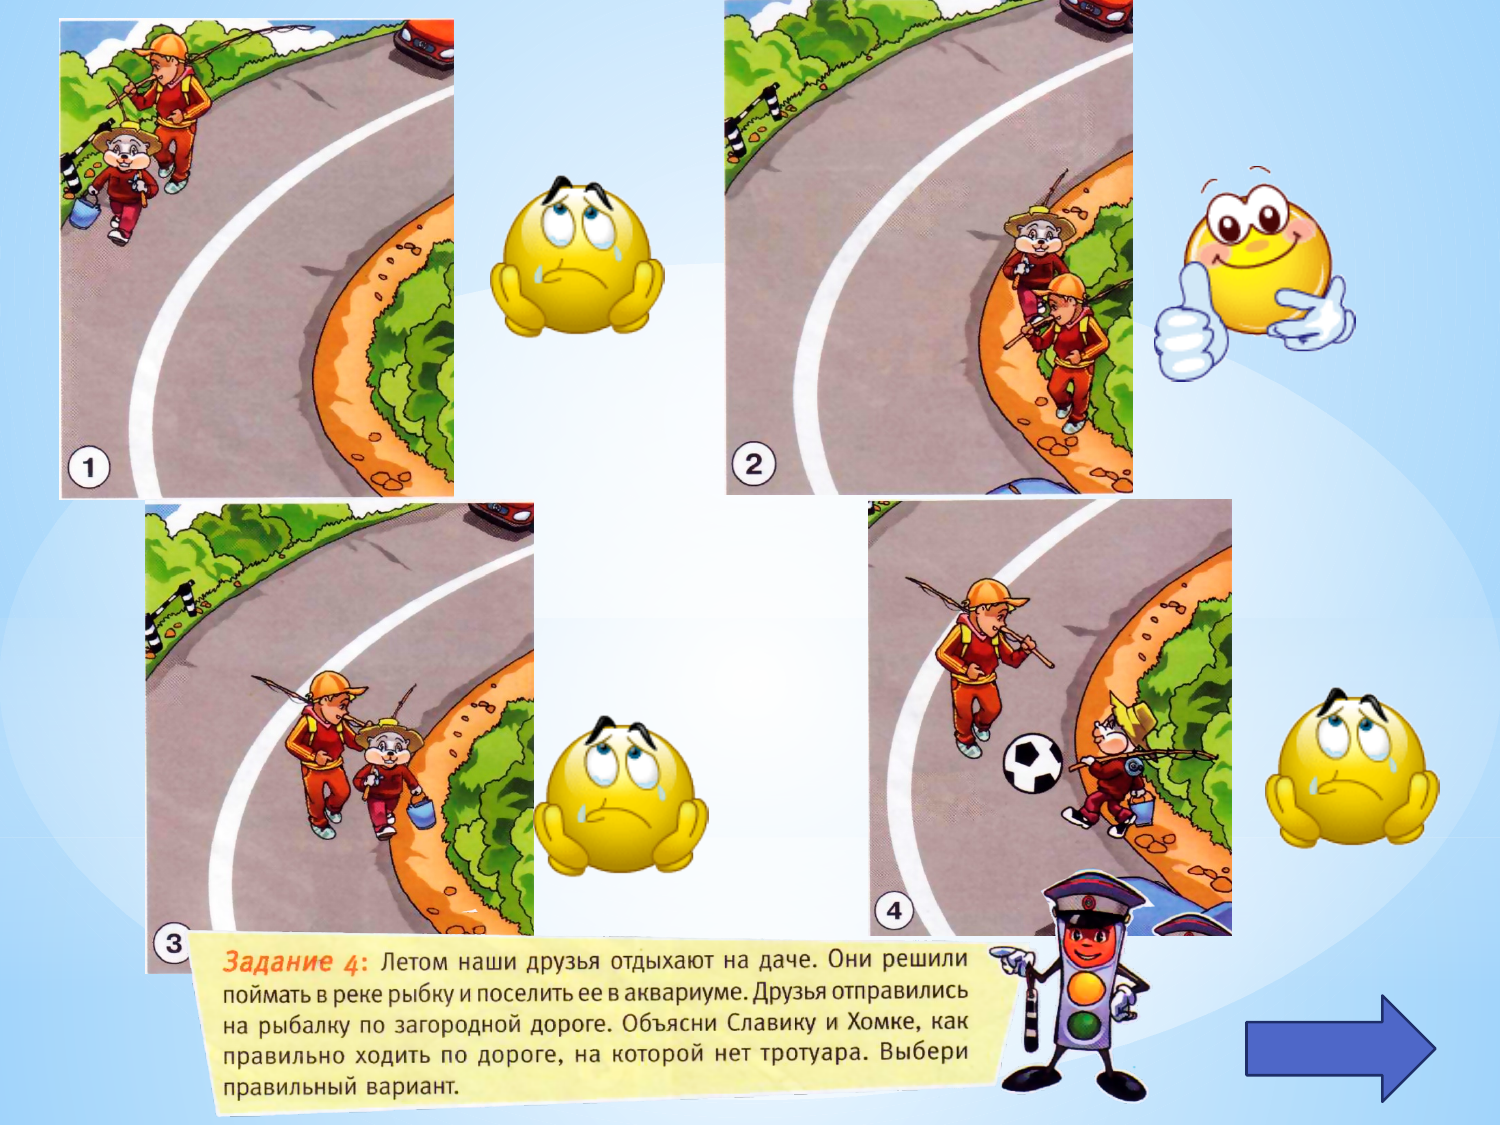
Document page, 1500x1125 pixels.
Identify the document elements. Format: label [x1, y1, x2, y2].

picture [490, 172, 666, 346]
picture [1264, 684, 1440, 857]
picture [1154, 165, 1356, 382]
text_box [1245, 994, 1437, 1103]
picture [59, 18, 1232, 1125]
picture [723, 0, 1133, 495]
